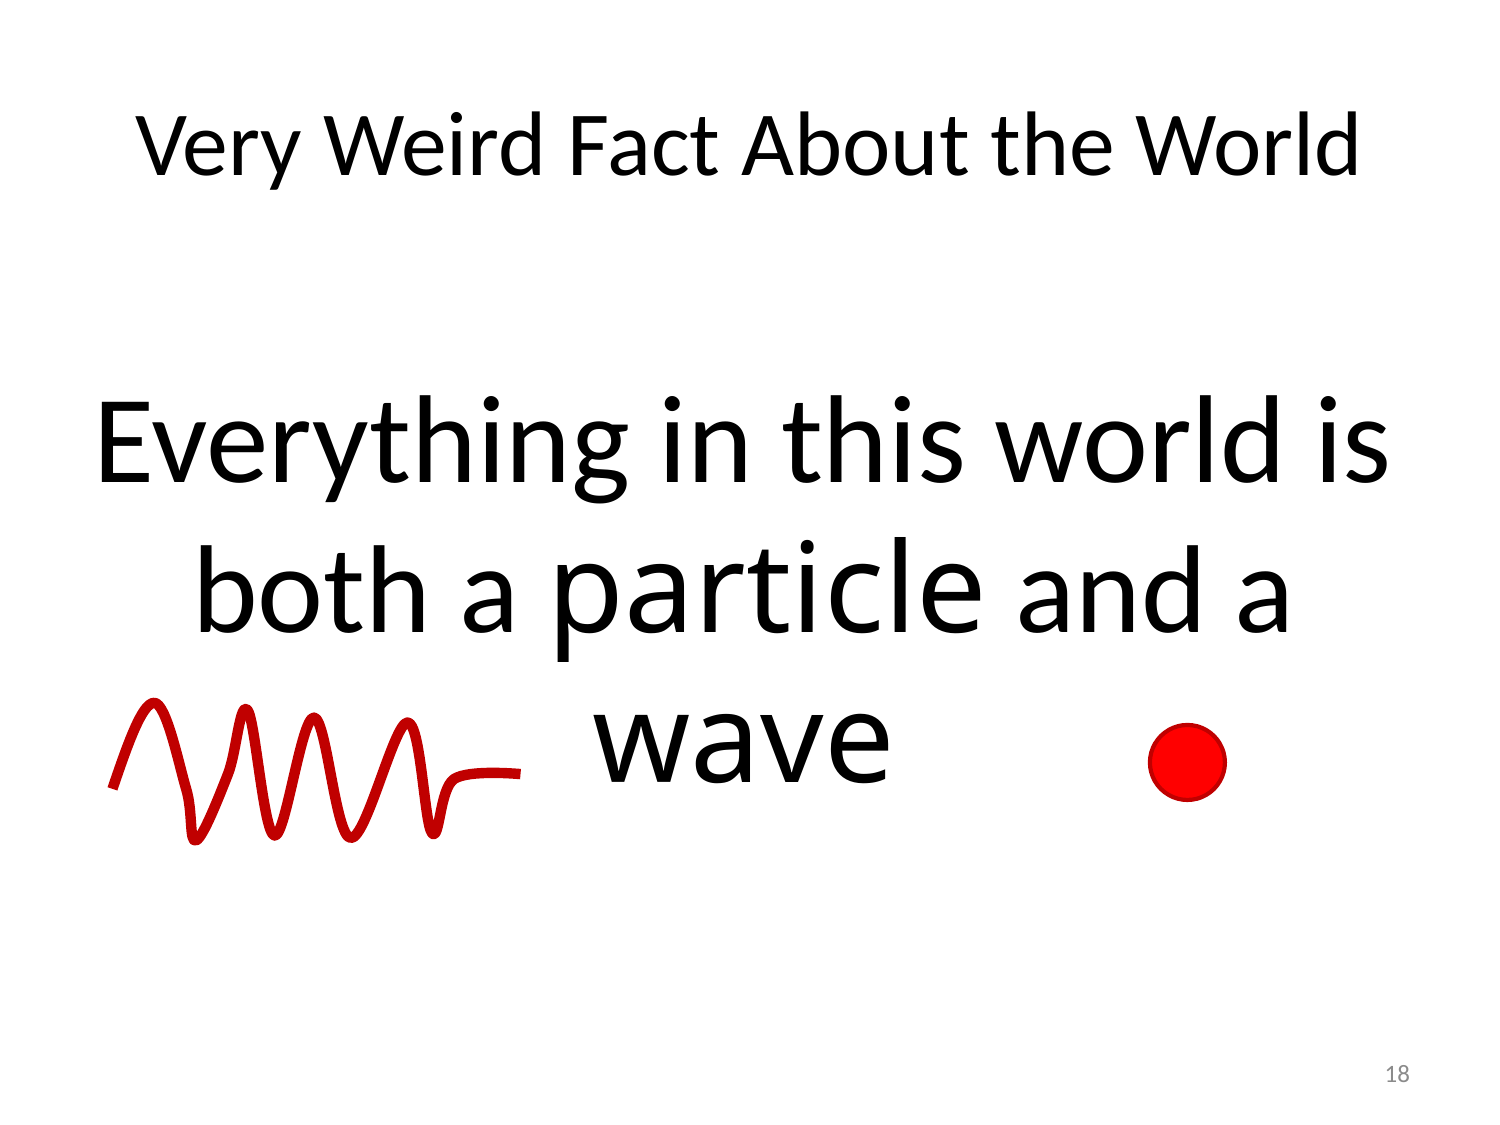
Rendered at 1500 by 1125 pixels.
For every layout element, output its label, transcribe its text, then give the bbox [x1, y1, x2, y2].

text_box Everything in this world is both a particle and a wave [37, 349, 1450, 875]
text_box [111, 702, 521, 842]
text_box [1147, 722, 1228, 803]
slide_number 18 [1074, 1042, 1425, 1103]
title Very Weird Fact About the World [75, 45, 1425, 233]
